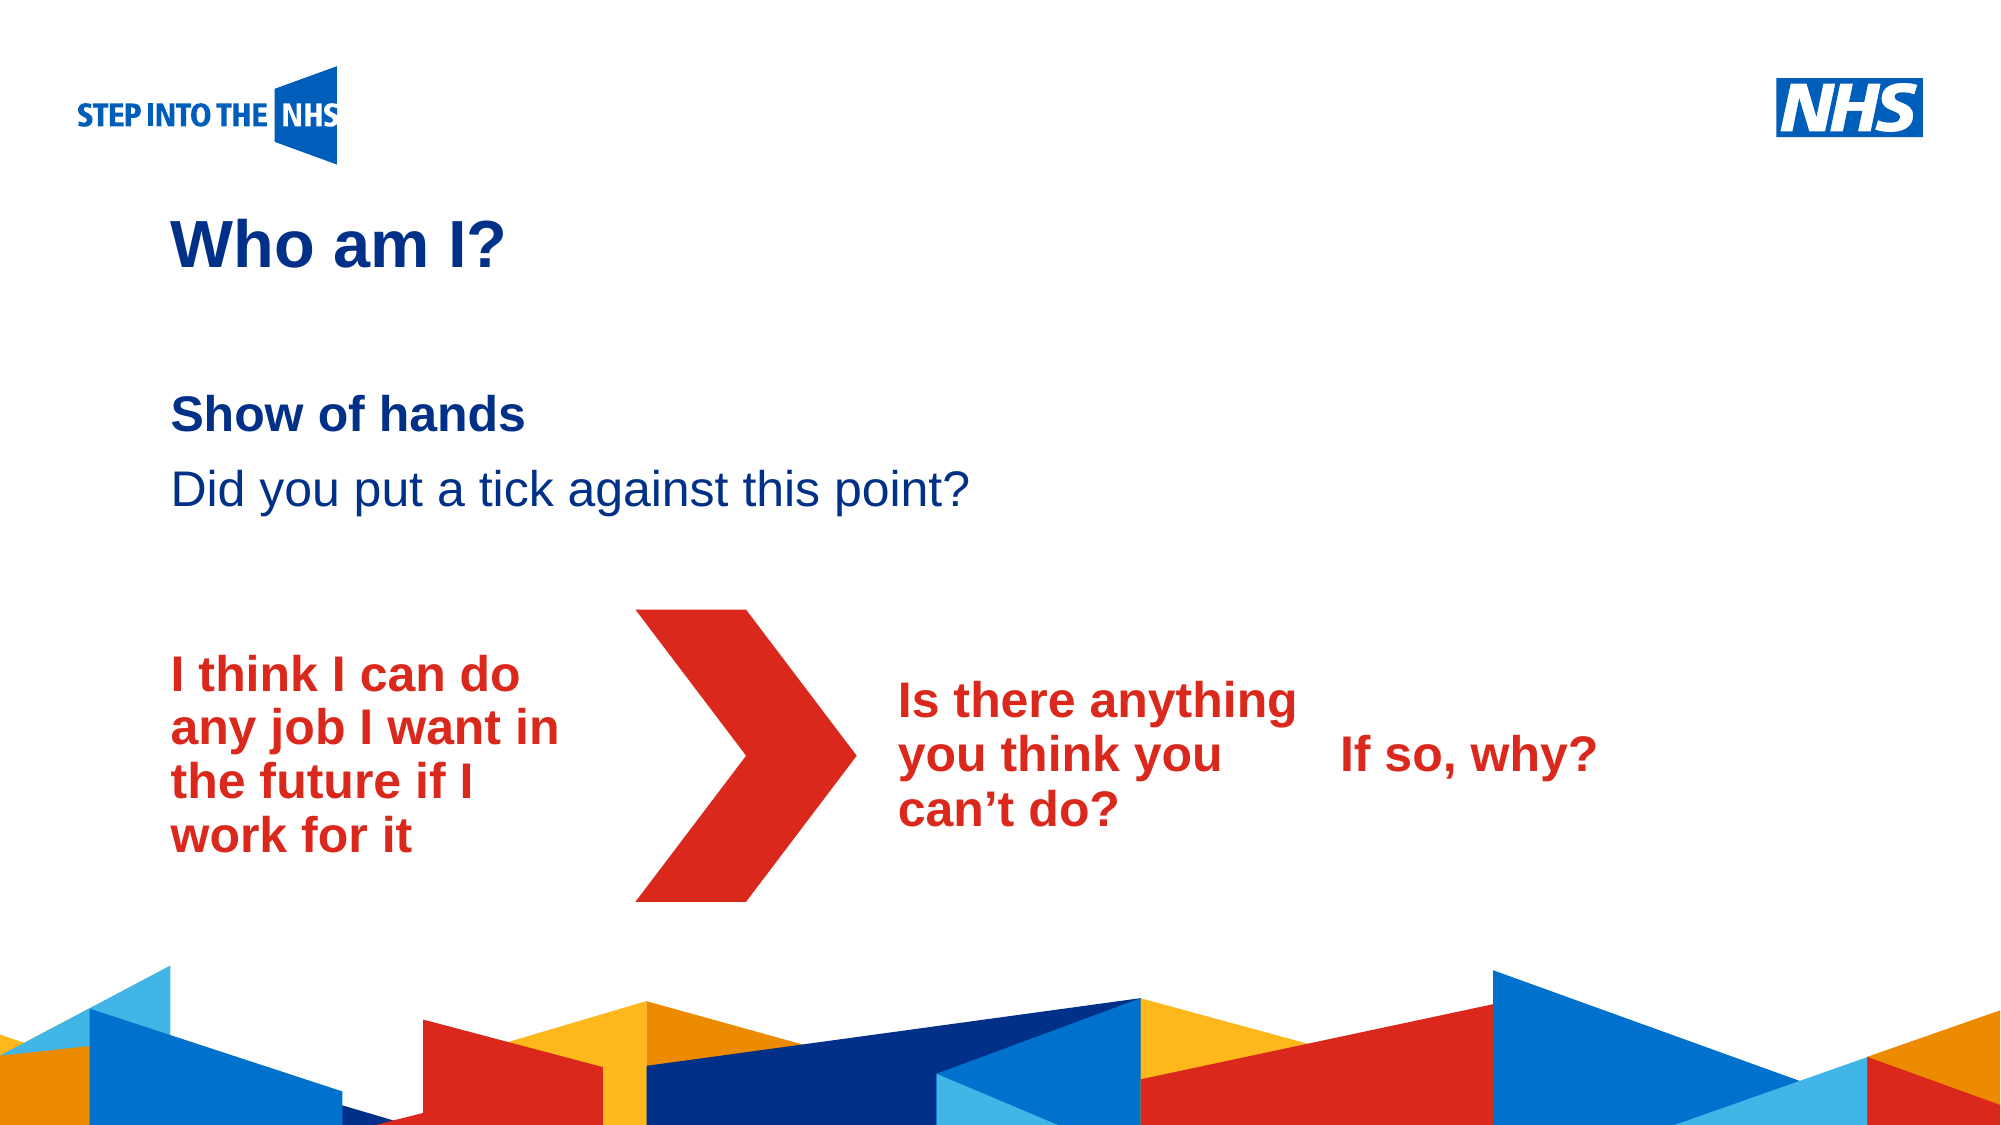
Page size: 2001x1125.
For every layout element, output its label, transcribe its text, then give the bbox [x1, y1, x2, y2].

list Is there anything you think you can’t do? [897, 609, 1299, 902]
title Who am I? [170, 210, 1812, 300]
list Show of hands Did you put a tick against this point? [170, 388, 1236, 620]
text_box I think I can do any job I want in the future if I work for it [170, 609, 592, 902]
text_box If so, why? [1339, 609, 1843, 902]
text_box [633, 608, 859, 903]
